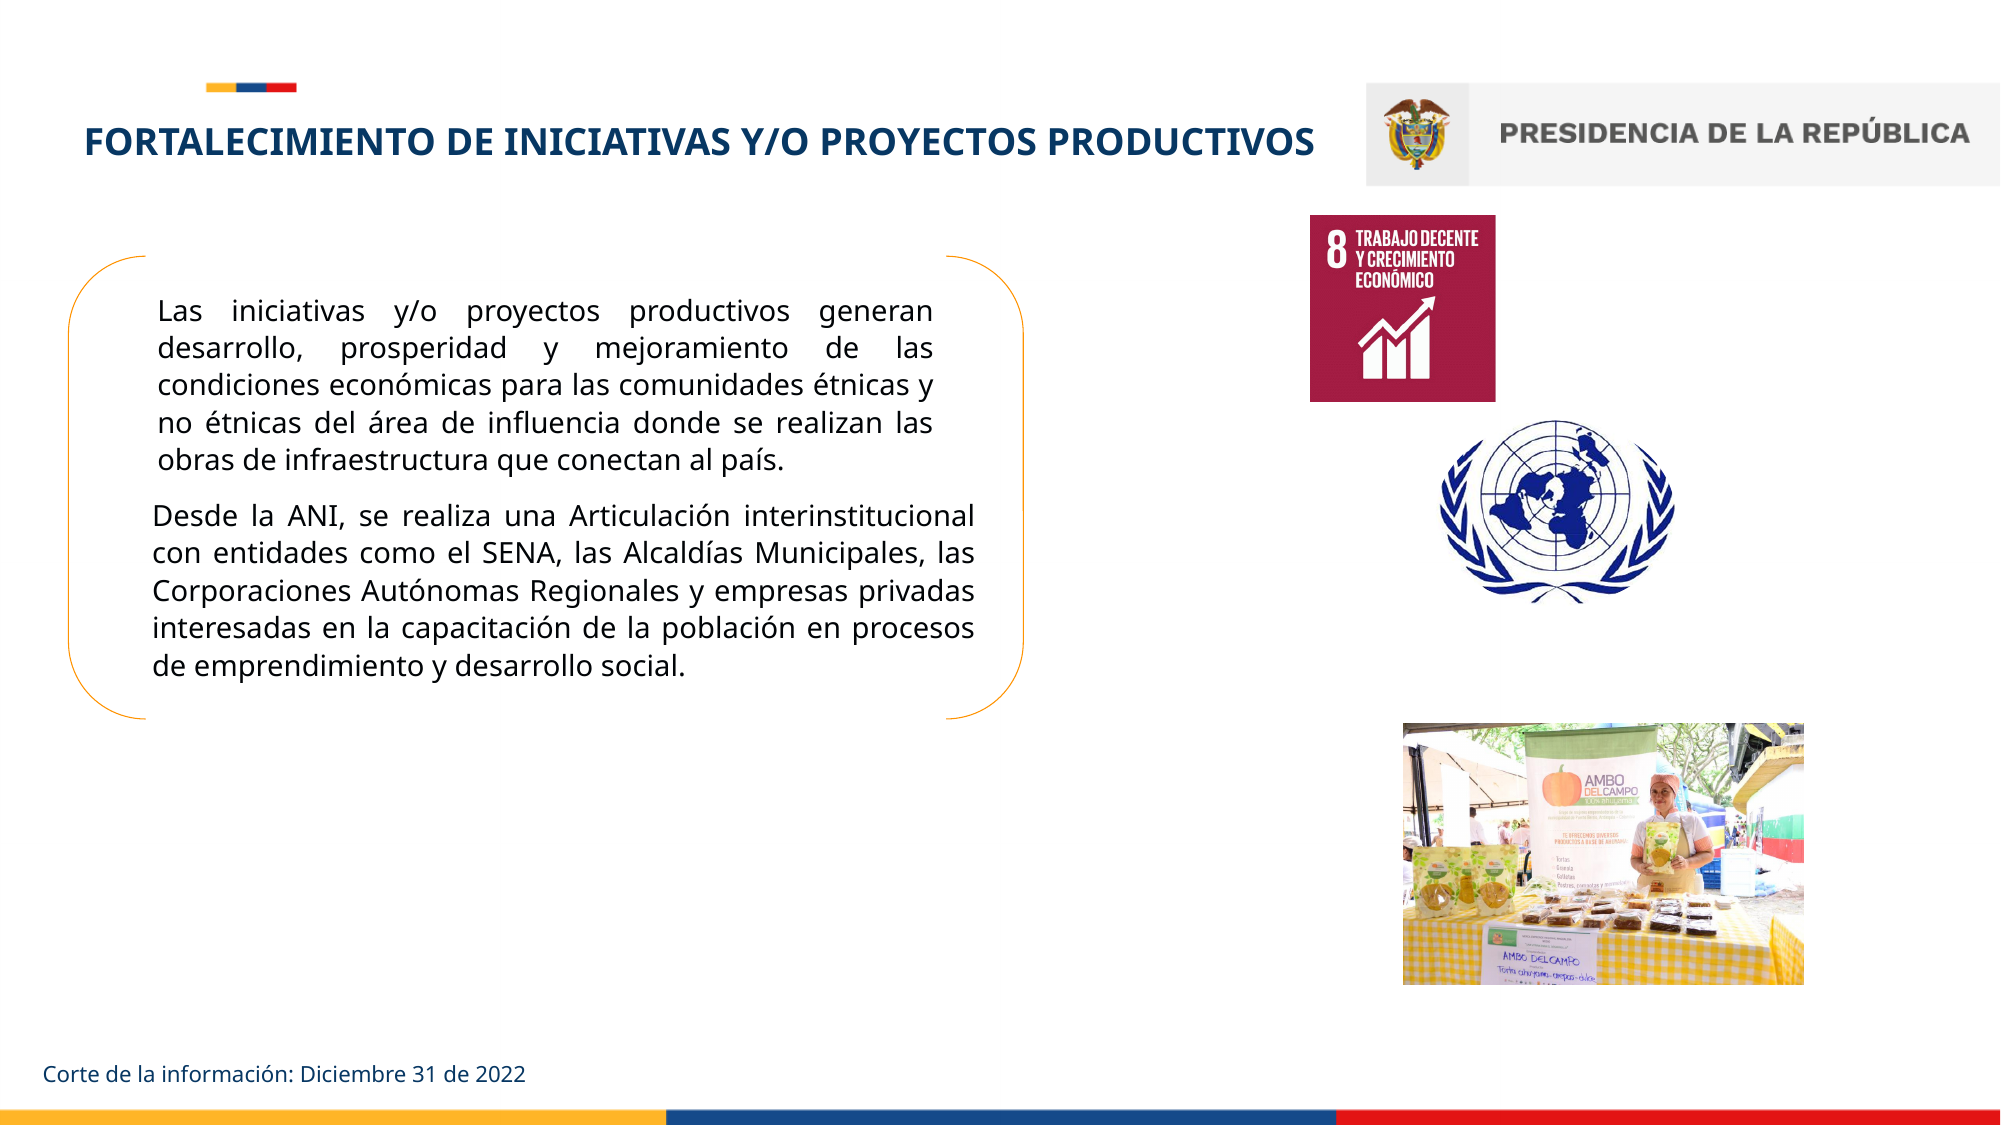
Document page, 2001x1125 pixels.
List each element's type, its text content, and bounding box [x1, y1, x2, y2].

text_box FORTALECIMIENTO DE INICIATIVAS Y/O PROYECTOS PRODUCTIVOS [68, 110, 1458, 196]
text_box Desde la ANI, se realiza una Articulación interinstitucional con entidades como el SENA, las Alcaldías Municipales, las Corporaciones Autónomas Regionales y empresas privadas interesadas en la capacitación de la población en procesos de emprendimiento y desarrollo social. [137, 487, 991, 690]
text_box Corte de la información: Diciembre 31 de 2022 [27, 1052, 642, 1094]
text_box [67, 255, 1024, 720]
picture [0, 0, 2001, 1125]
